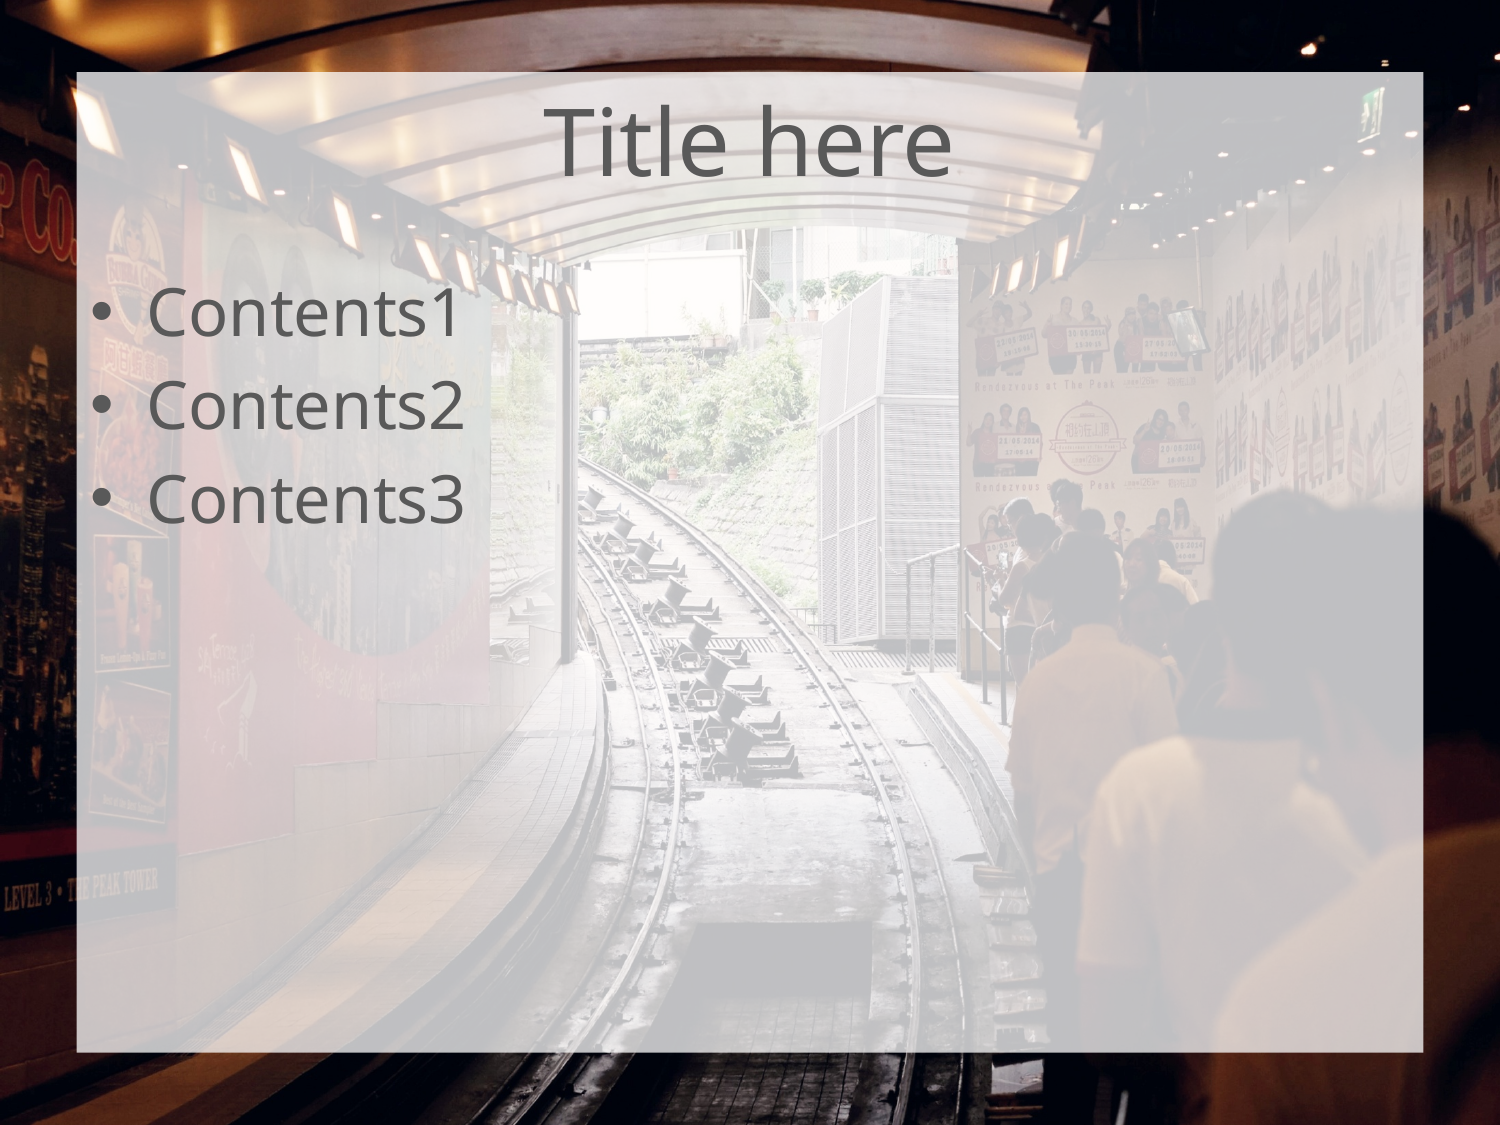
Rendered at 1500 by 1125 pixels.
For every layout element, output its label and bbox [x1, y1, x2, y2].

text_box [0, 0, 1500, 1125]
